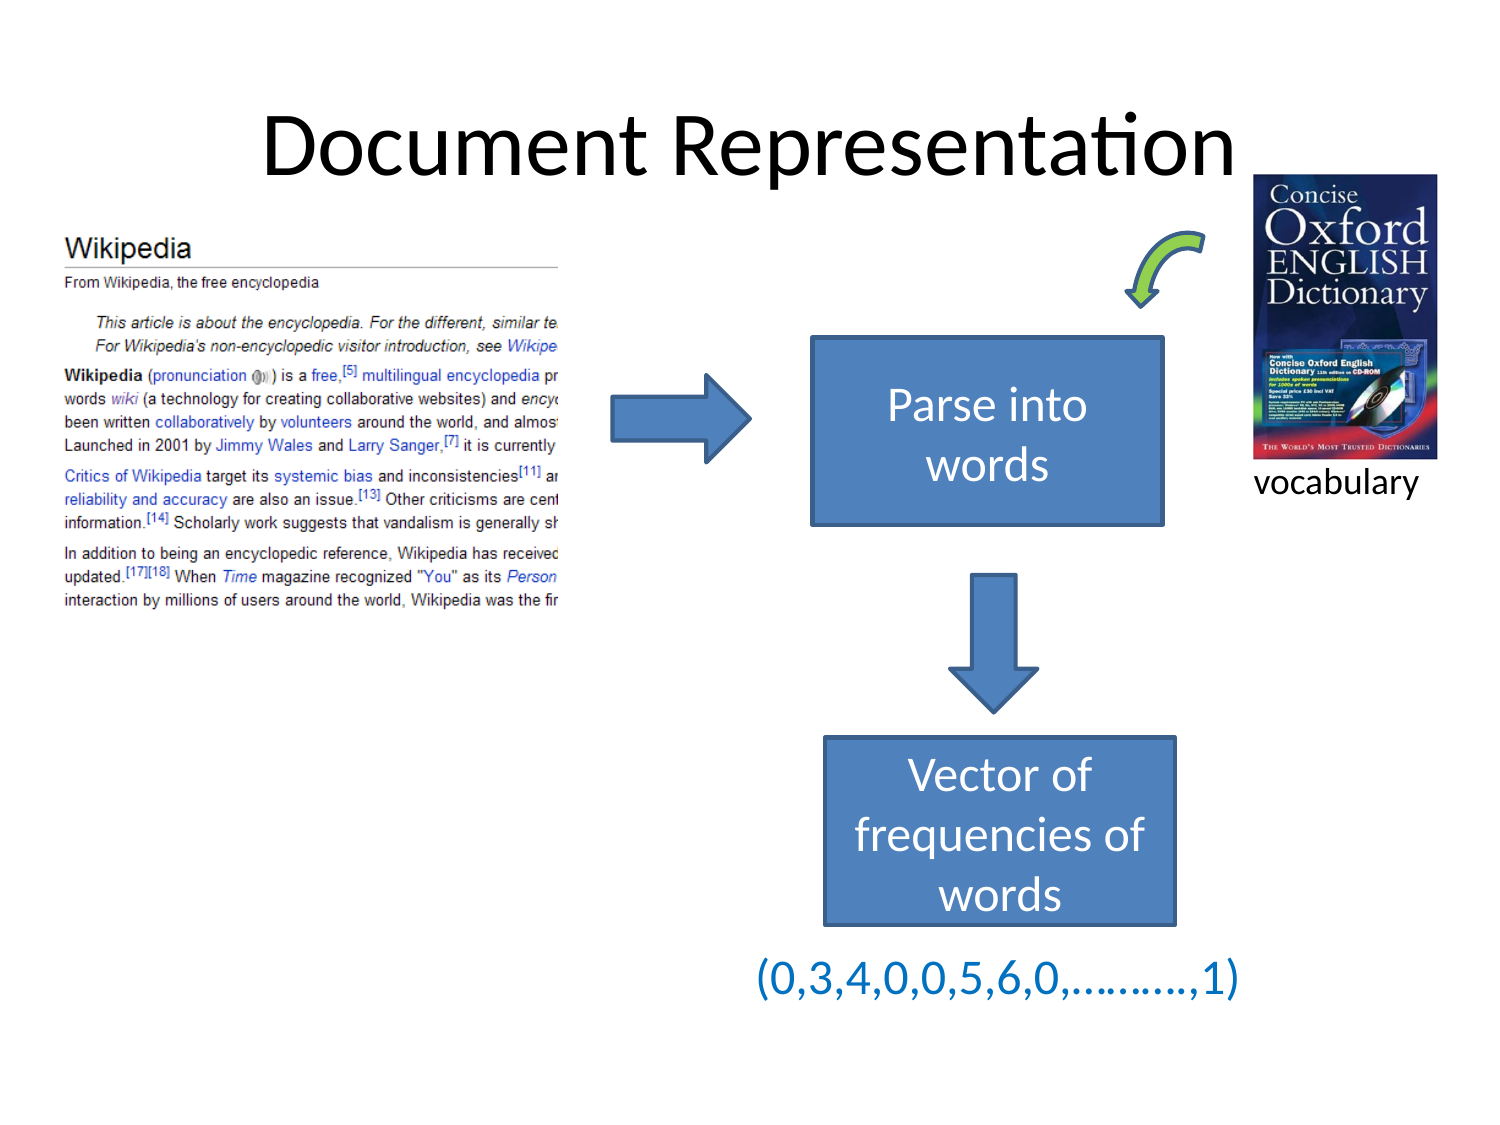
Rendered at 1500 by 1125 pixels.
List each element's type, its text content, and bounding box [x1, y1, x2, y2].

picture [1253, 174, 1438, 460]
text_box Vector of frequencies of words [823, 735, 1177, 927]
text_box Parse into words [810, 335, 1165, 527]
text_box (0,3,4,0,0,5,6,0,……….,1) [740, 936, 1257, 1012]
text_box [610, 373, 753, 465]
text_box vocabulary [1238, 449, 1435, 510]
picture [49, 224, 558, 613]
title Document Representation [75, 45, 1425, 233]
text_box [1124, 230, 1206, 309]
text_box [948, 572, 1040, 715]
